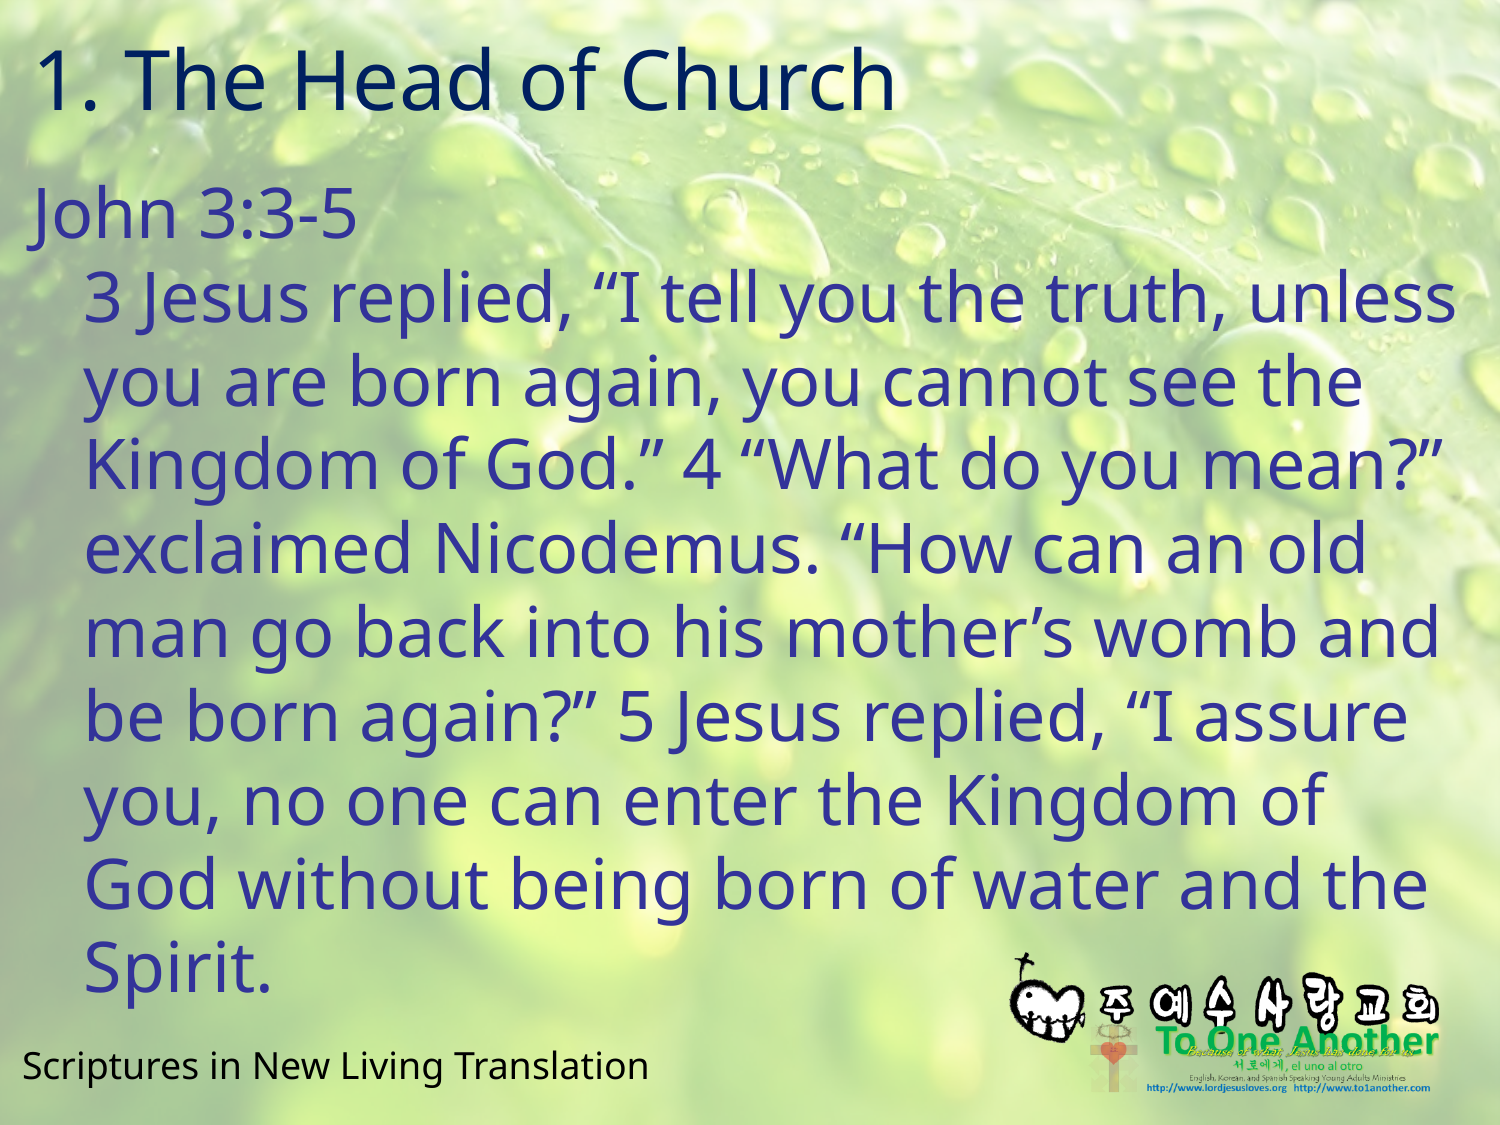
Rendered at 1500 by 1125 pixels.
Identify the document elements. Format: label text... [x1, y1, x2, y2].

title 1. The Head of Church [17, 19, 1483, 149]
list John 3:3-5 3 Jesus replied, “I tell you the truth, unless you are born again, you cannot see the Kingdom of God.” 4 “What do you mean?” exclaimed Nicodemus. “How can an old man go back into his mother’s womb and be born again?” 5 Jesus replied, “I assure you, no one can enter the Kingdom of God without being born of water and the Spirit. [17, 160, 1483, 1024]
picture [1009, 1024, 1439, 1093]
